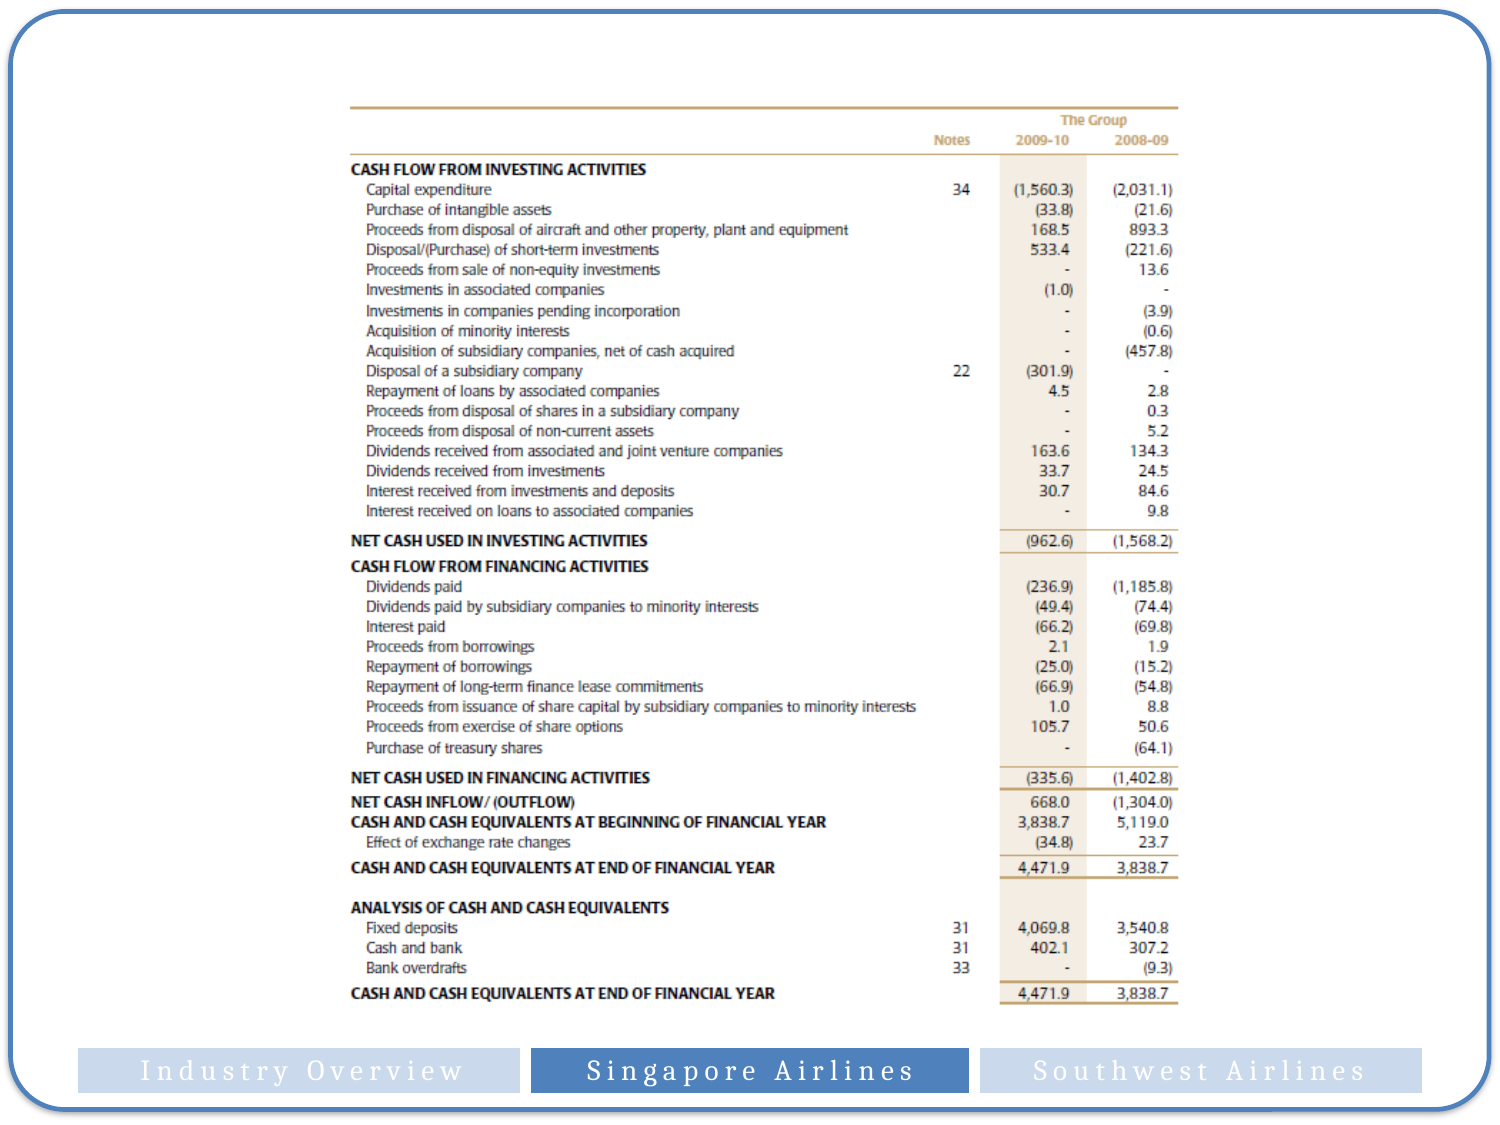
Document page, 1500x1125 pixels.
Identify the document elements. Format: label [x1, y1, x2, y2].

text_box [51, 1045, 528, 1108]
list [336, 101, 1197, 1012]
text_box [972, 1033, 1449, 1096]
